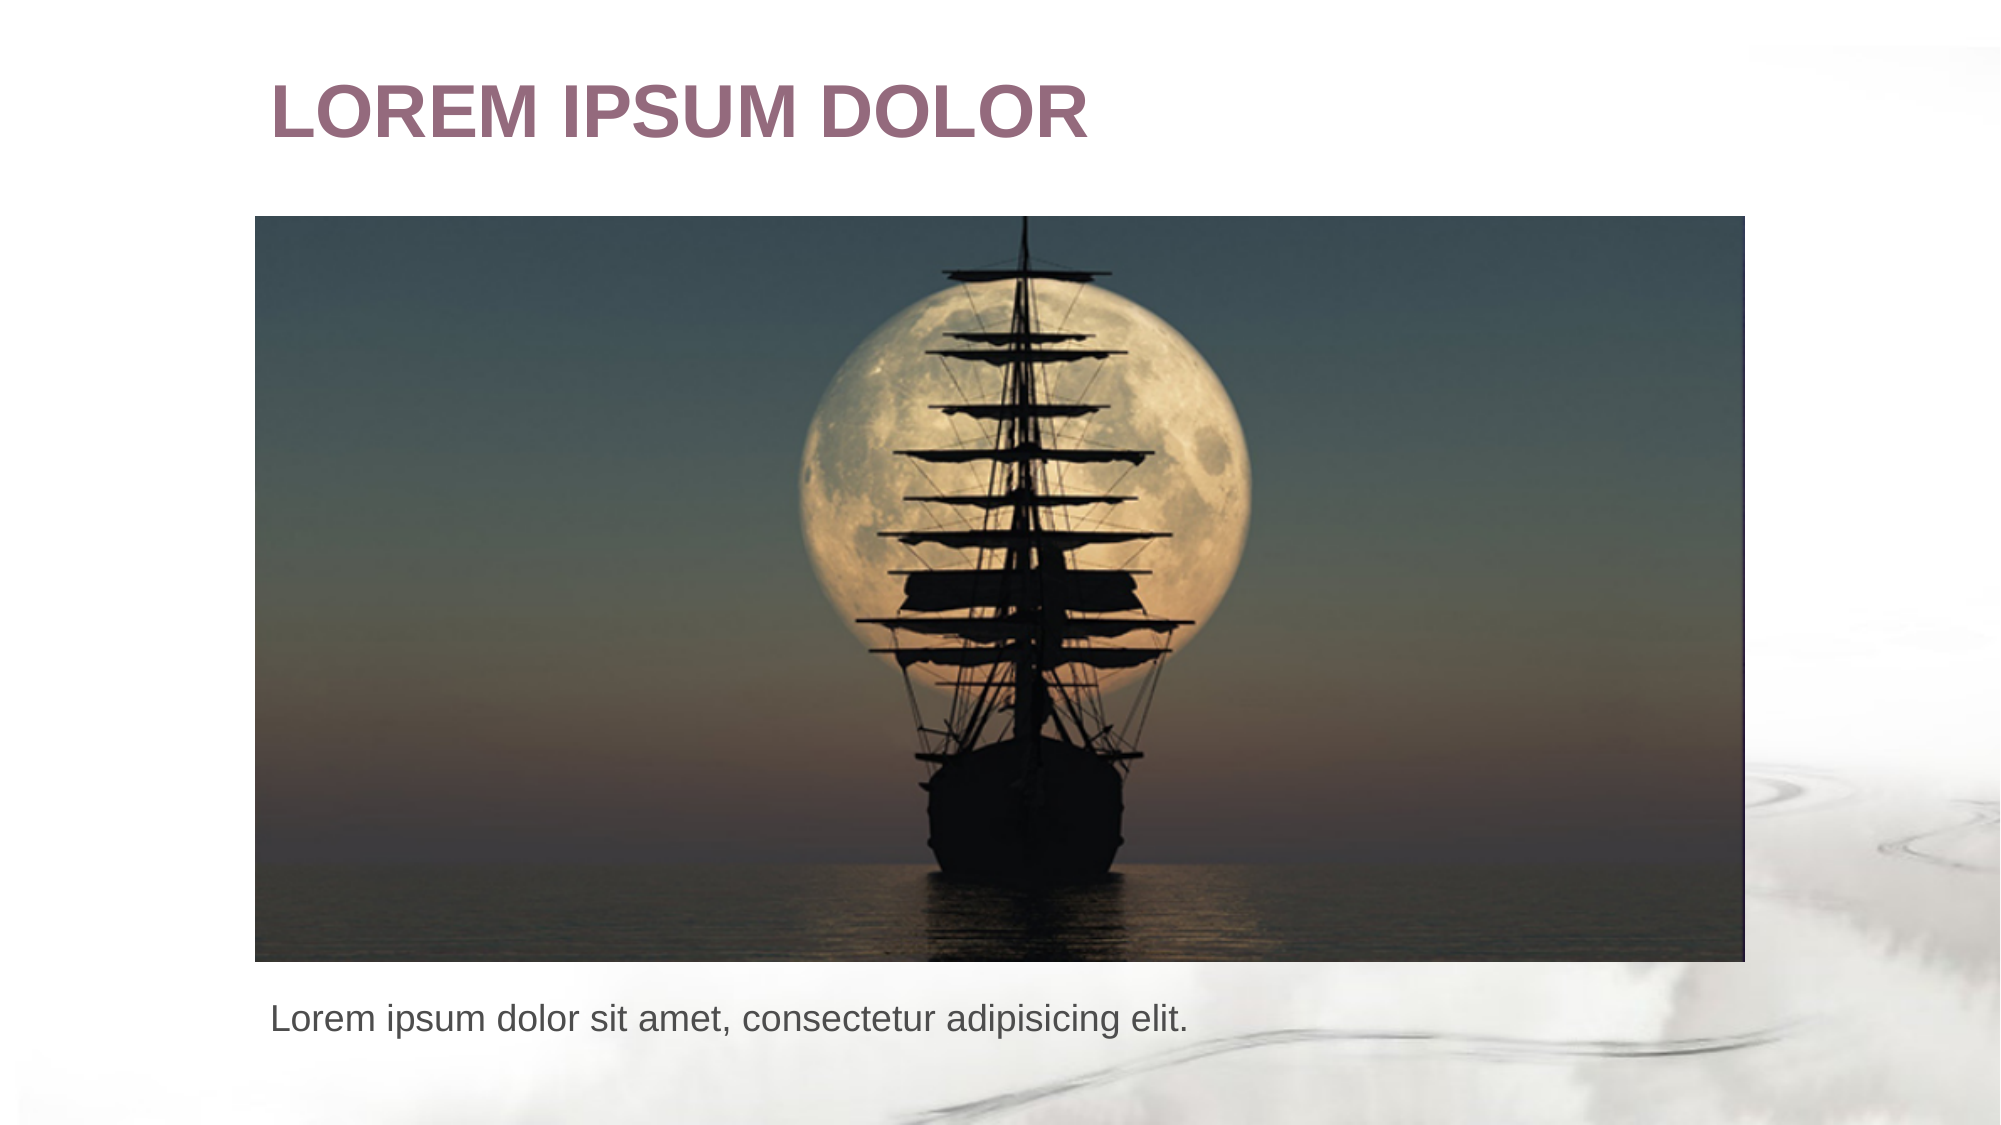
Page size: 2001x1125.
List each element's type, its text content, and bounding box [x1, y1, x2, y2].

text_box LOREM IPSUM DOLOR [254, 34, 1745, 189]
picture [0, 0, 2001, 1125]
text_box Lorem ipsum dolor sit amet, consectetur adipisicing elit. [254, 989, 1745, 1088]
